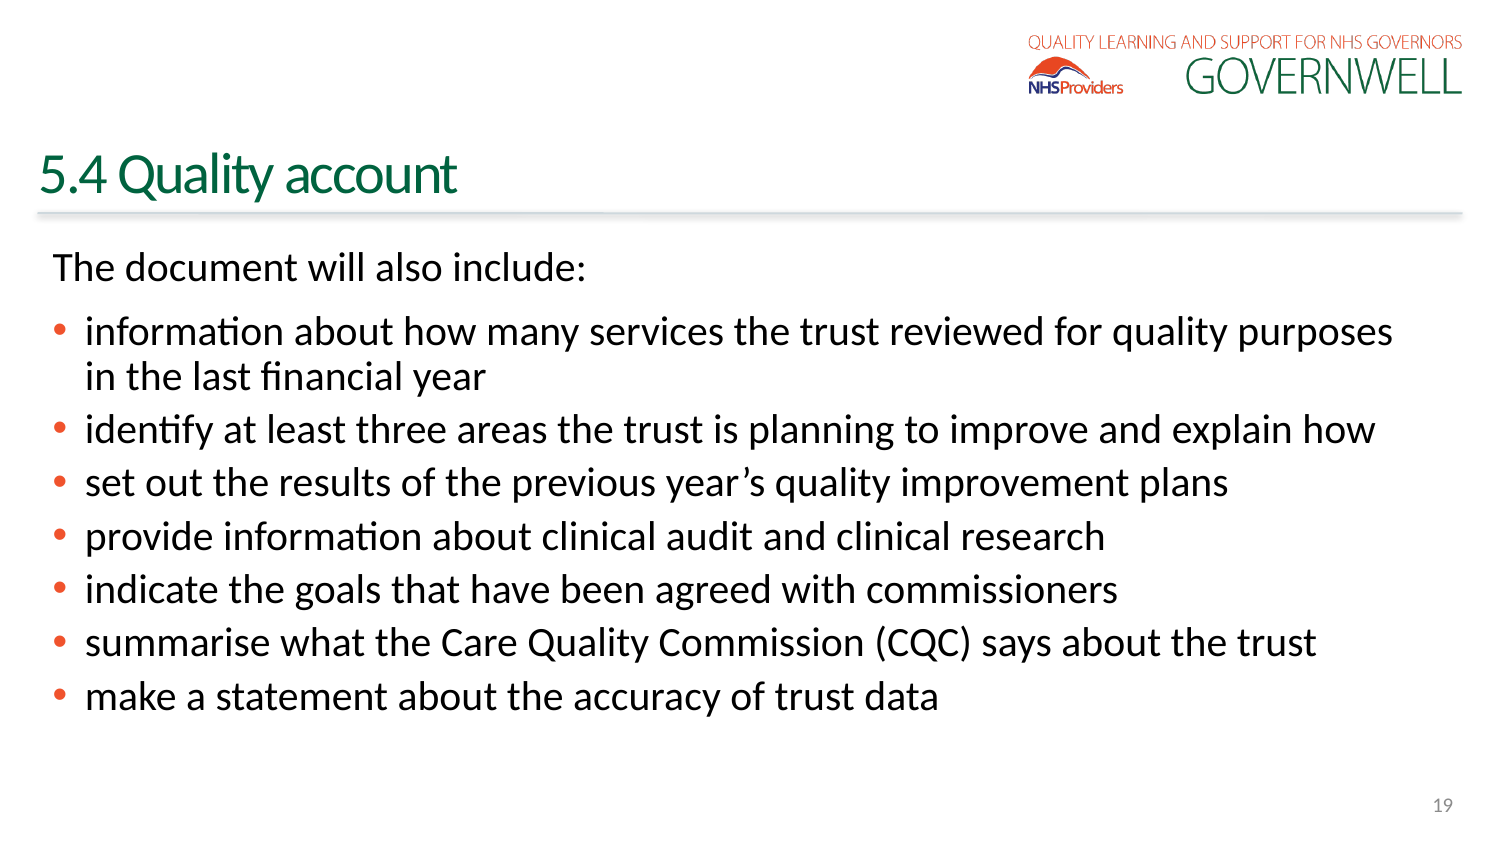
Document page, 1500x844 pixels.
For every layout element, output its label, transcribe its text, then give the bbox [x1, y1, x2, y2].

picture [1025, 32, 1463, 99]
slide_number 19 [1079, 782, 1469, 827]
title 5.4 Quality account [23, 127, 1447, 191]
list The document will also include: information about how many services the trust reviewed for quality purposes in the last financial year identify at least three areas the trust is planning to improve and explain how set out the results of the previous year’s quality improvement plans provide information about clinical audit and clinical research indicate the goals that have been agreed with commissioners summarise what the Care Quality Commission (CQC) says about the trust make a statement about the accuracy of trust data [37, 237, 1421, 756]
